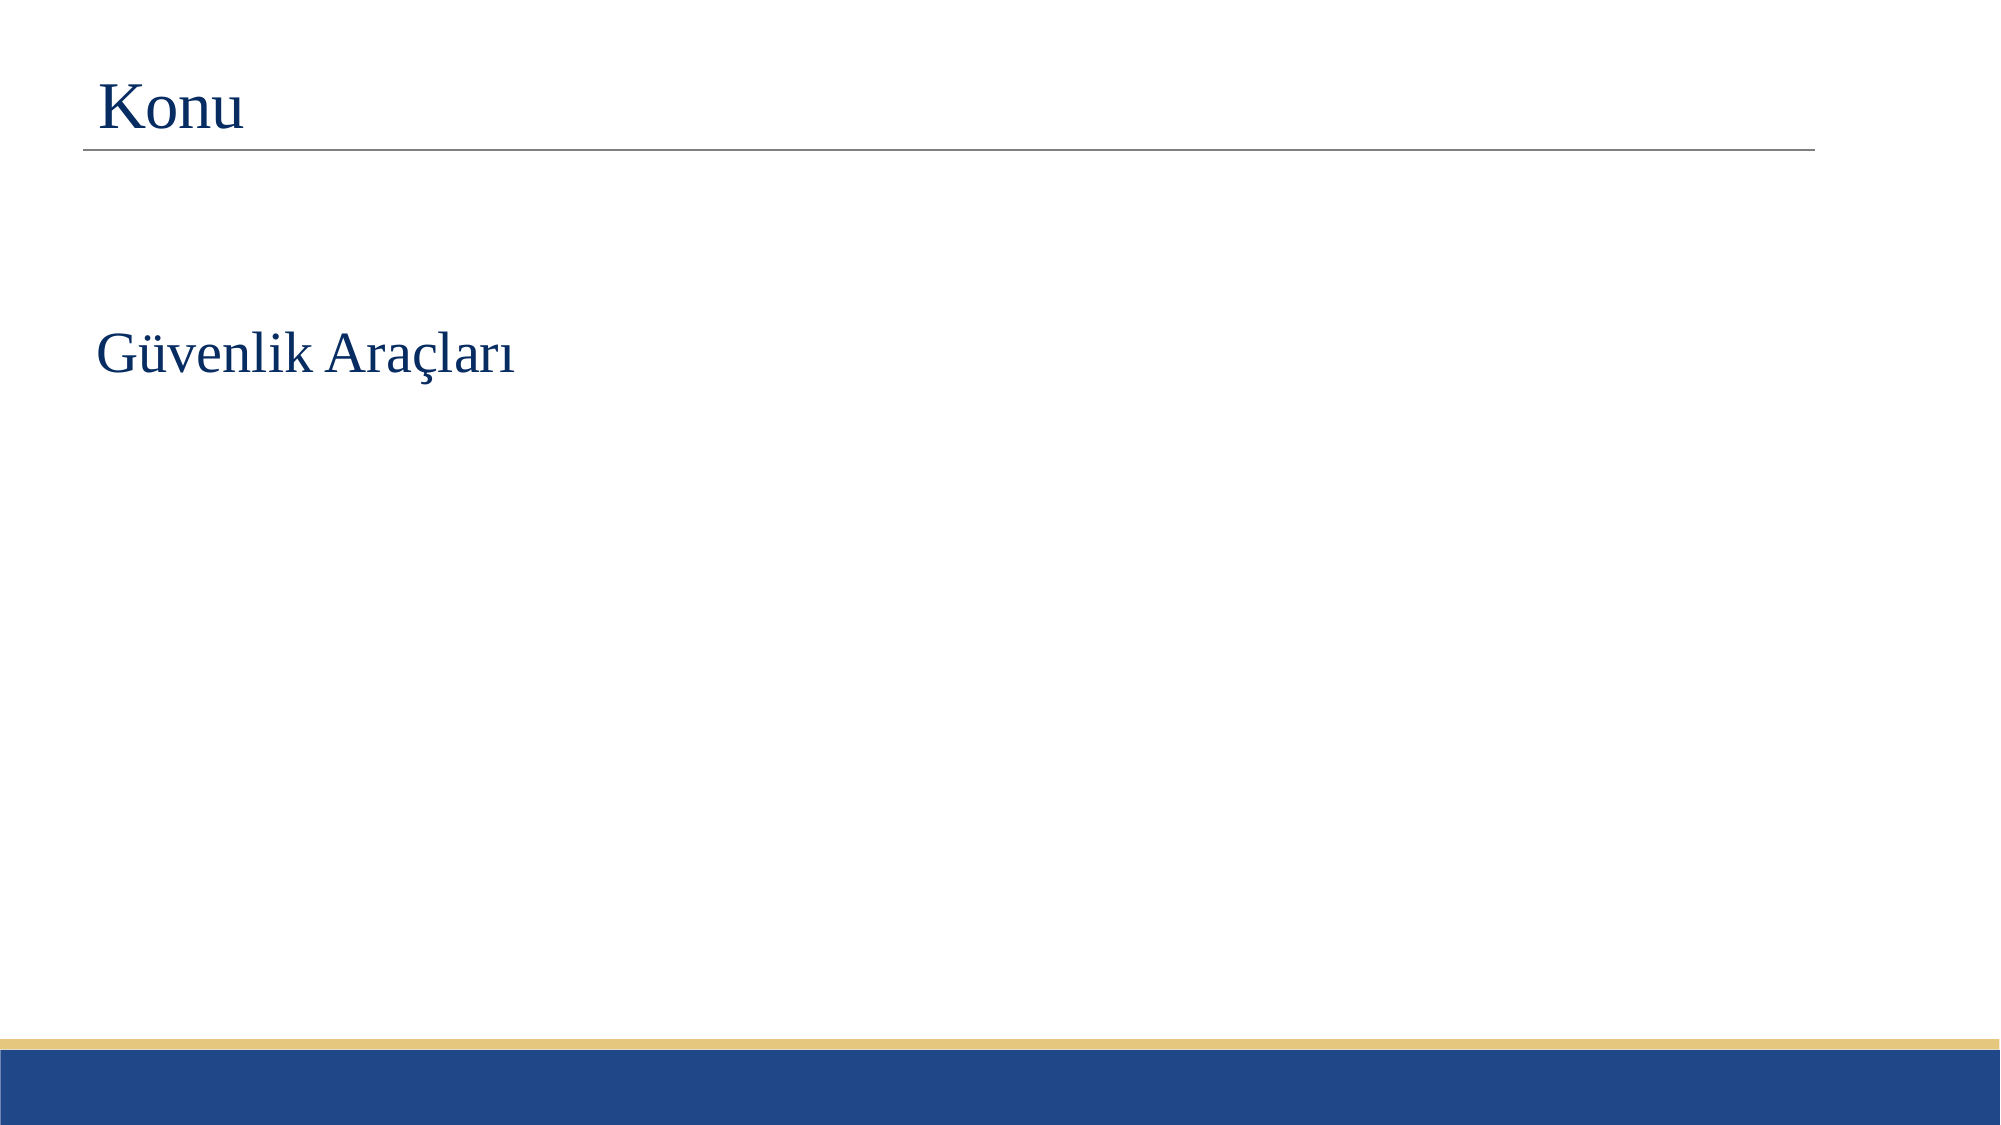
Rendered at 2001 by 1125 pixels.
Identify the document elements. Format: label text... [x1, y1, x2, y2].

list Güvenlik Araçları [83, 314, 1917, 457]
title Konu [83, 47, 1830, 150]
